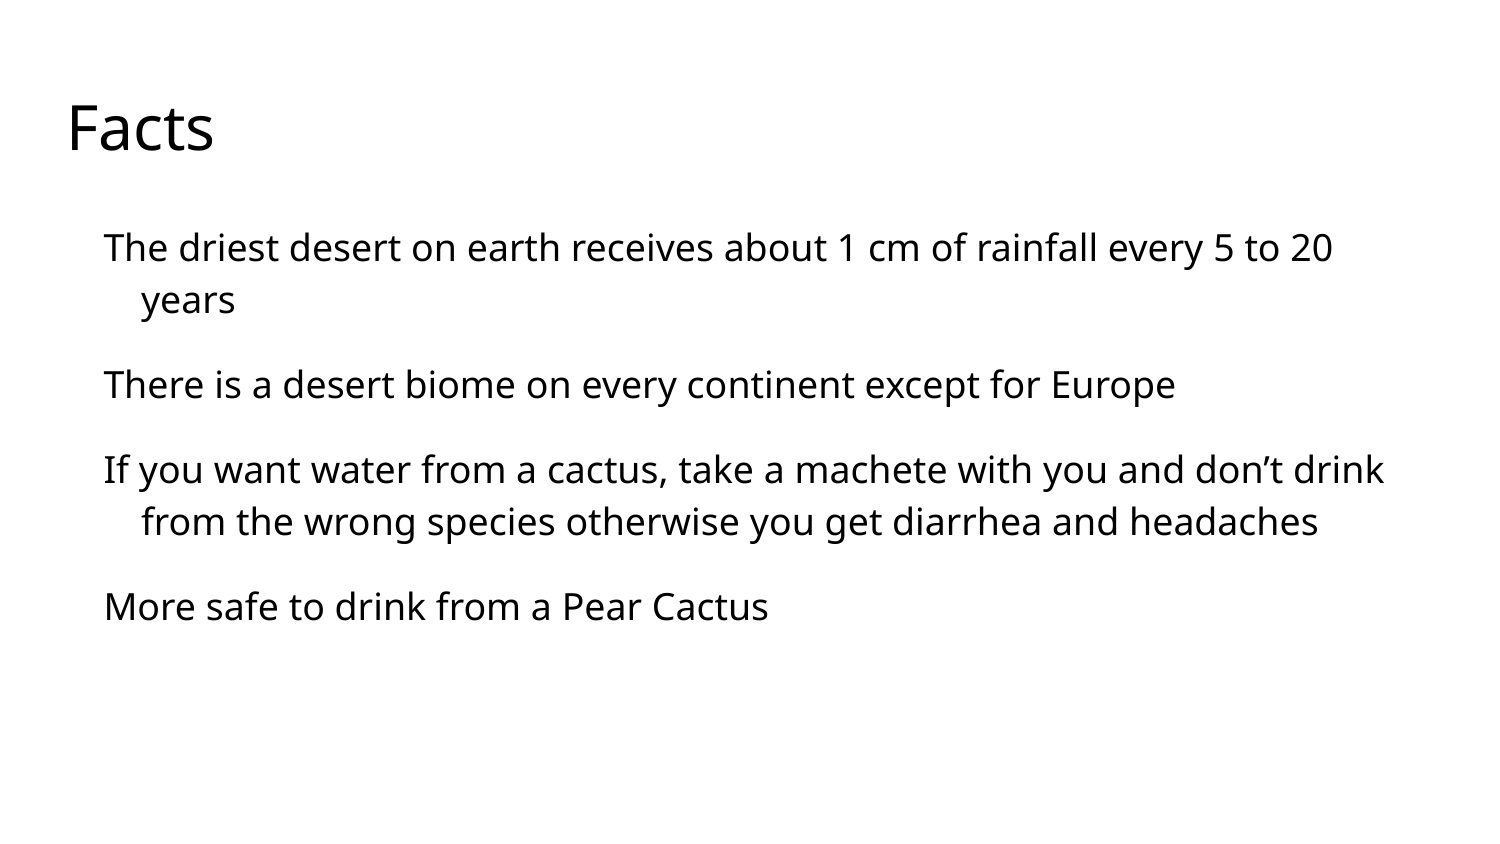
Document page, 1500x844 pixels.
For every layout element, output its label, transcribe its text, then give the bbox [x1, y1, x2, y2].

title Facts [51, 72, 1449, 167]
list The driest desert on earth receives about 1 cm of rainfall every 5 to 20 years There is a desert biome on every continent except for Europe If you want water from a cactus, take a machete with you and don’t drink from the wrong species otherwise you get diarrhea and headaches More safe to drink from a Pear Cactus [51, 202, 1449, 750]
